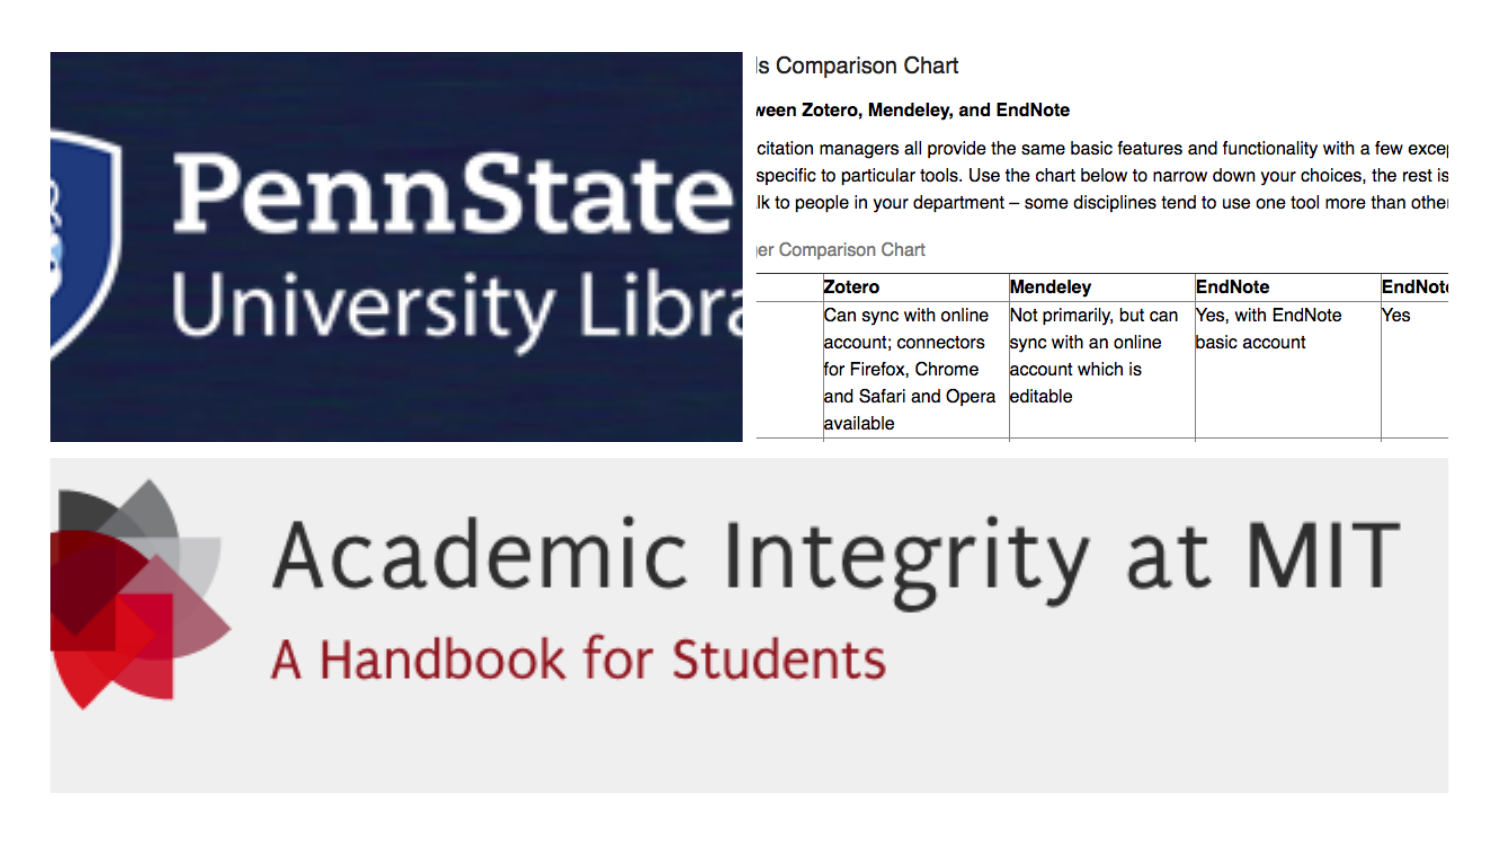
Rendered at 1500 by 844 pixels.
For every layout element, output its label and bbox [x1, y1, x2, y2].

picture [50, 457, 1449, 794]
picture [755, 51, 1449, 442]
picture [50, 51, 743, 442]
